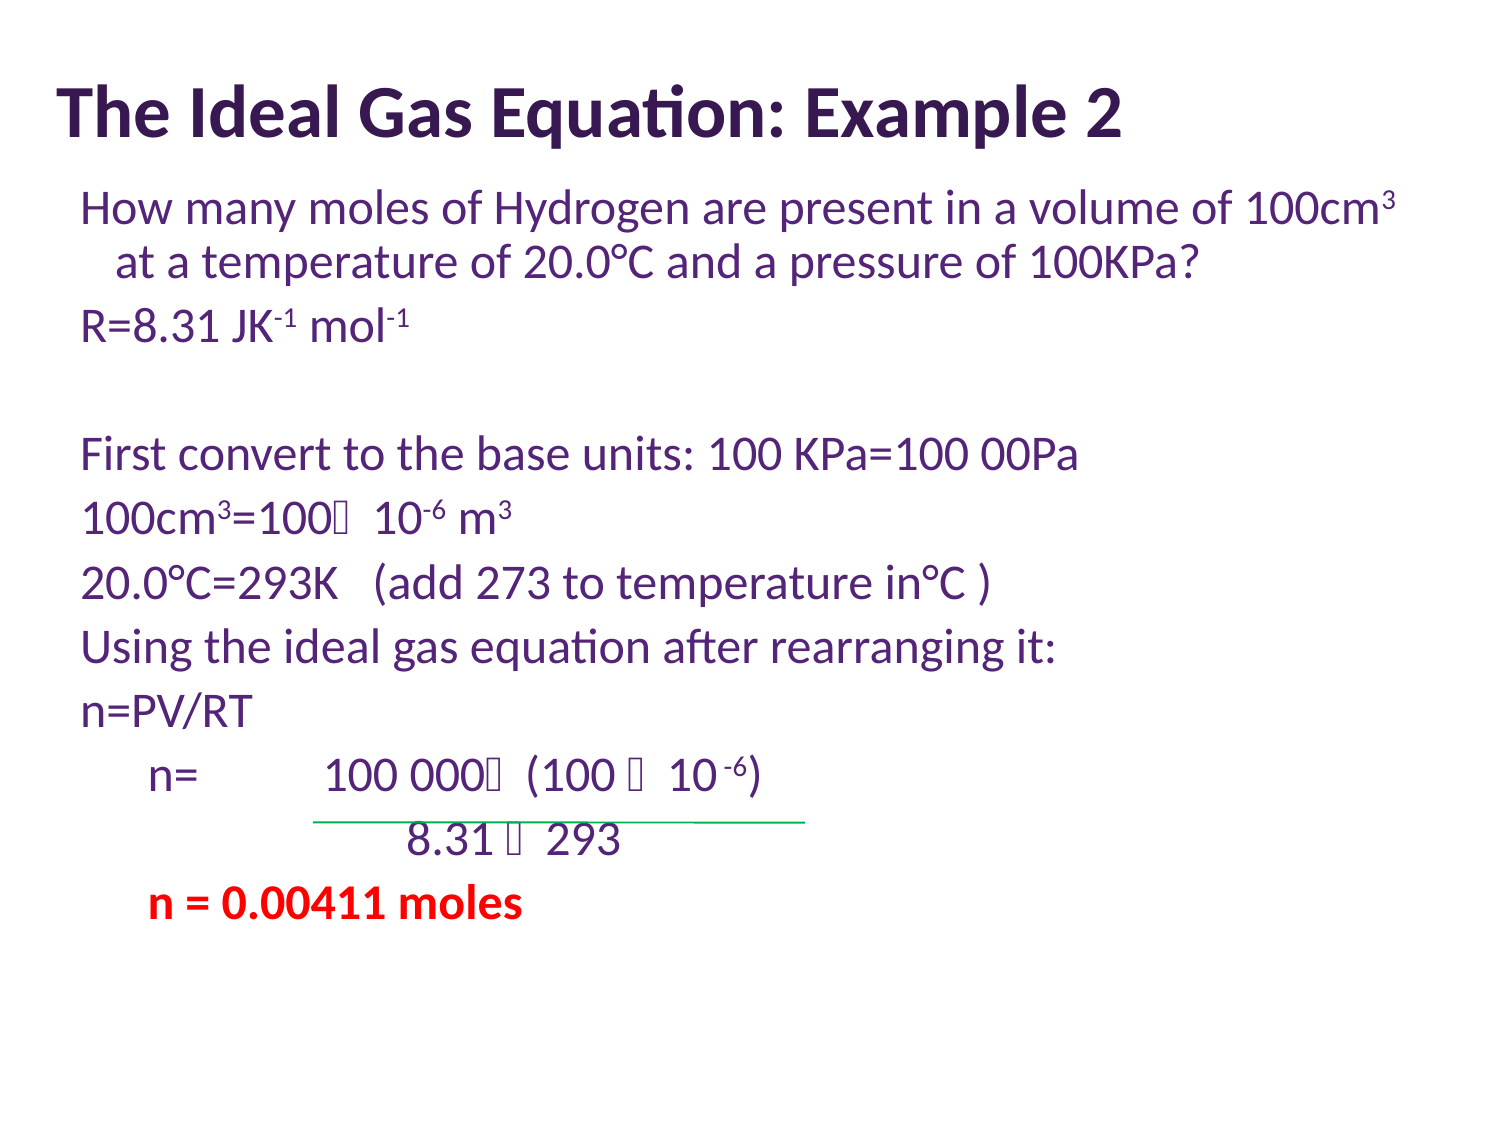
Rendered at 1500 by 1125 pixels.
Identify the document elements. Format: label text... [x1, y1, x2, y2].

title The Ideal Gas Equation: Example 2 [41, 54, 1392, 160]
list How many moles of Hydrogen are present in a volume of 100cm3 at a temperature of 20.0°C and a pressure of 100KPa? R=8.31 JK-1 mol-1 First convert to the base units: 100 KPa=100 00Pa 100cm3=10010-6 m3 20.0°C=293K (add 273 to temperature in°C ) Using the ideal gas equation after rearranging it: n=PV/RT n= 100 000(100 10 -6) 8.31 293 n = 0.00411 moles [64, 172, 1415, 993]
